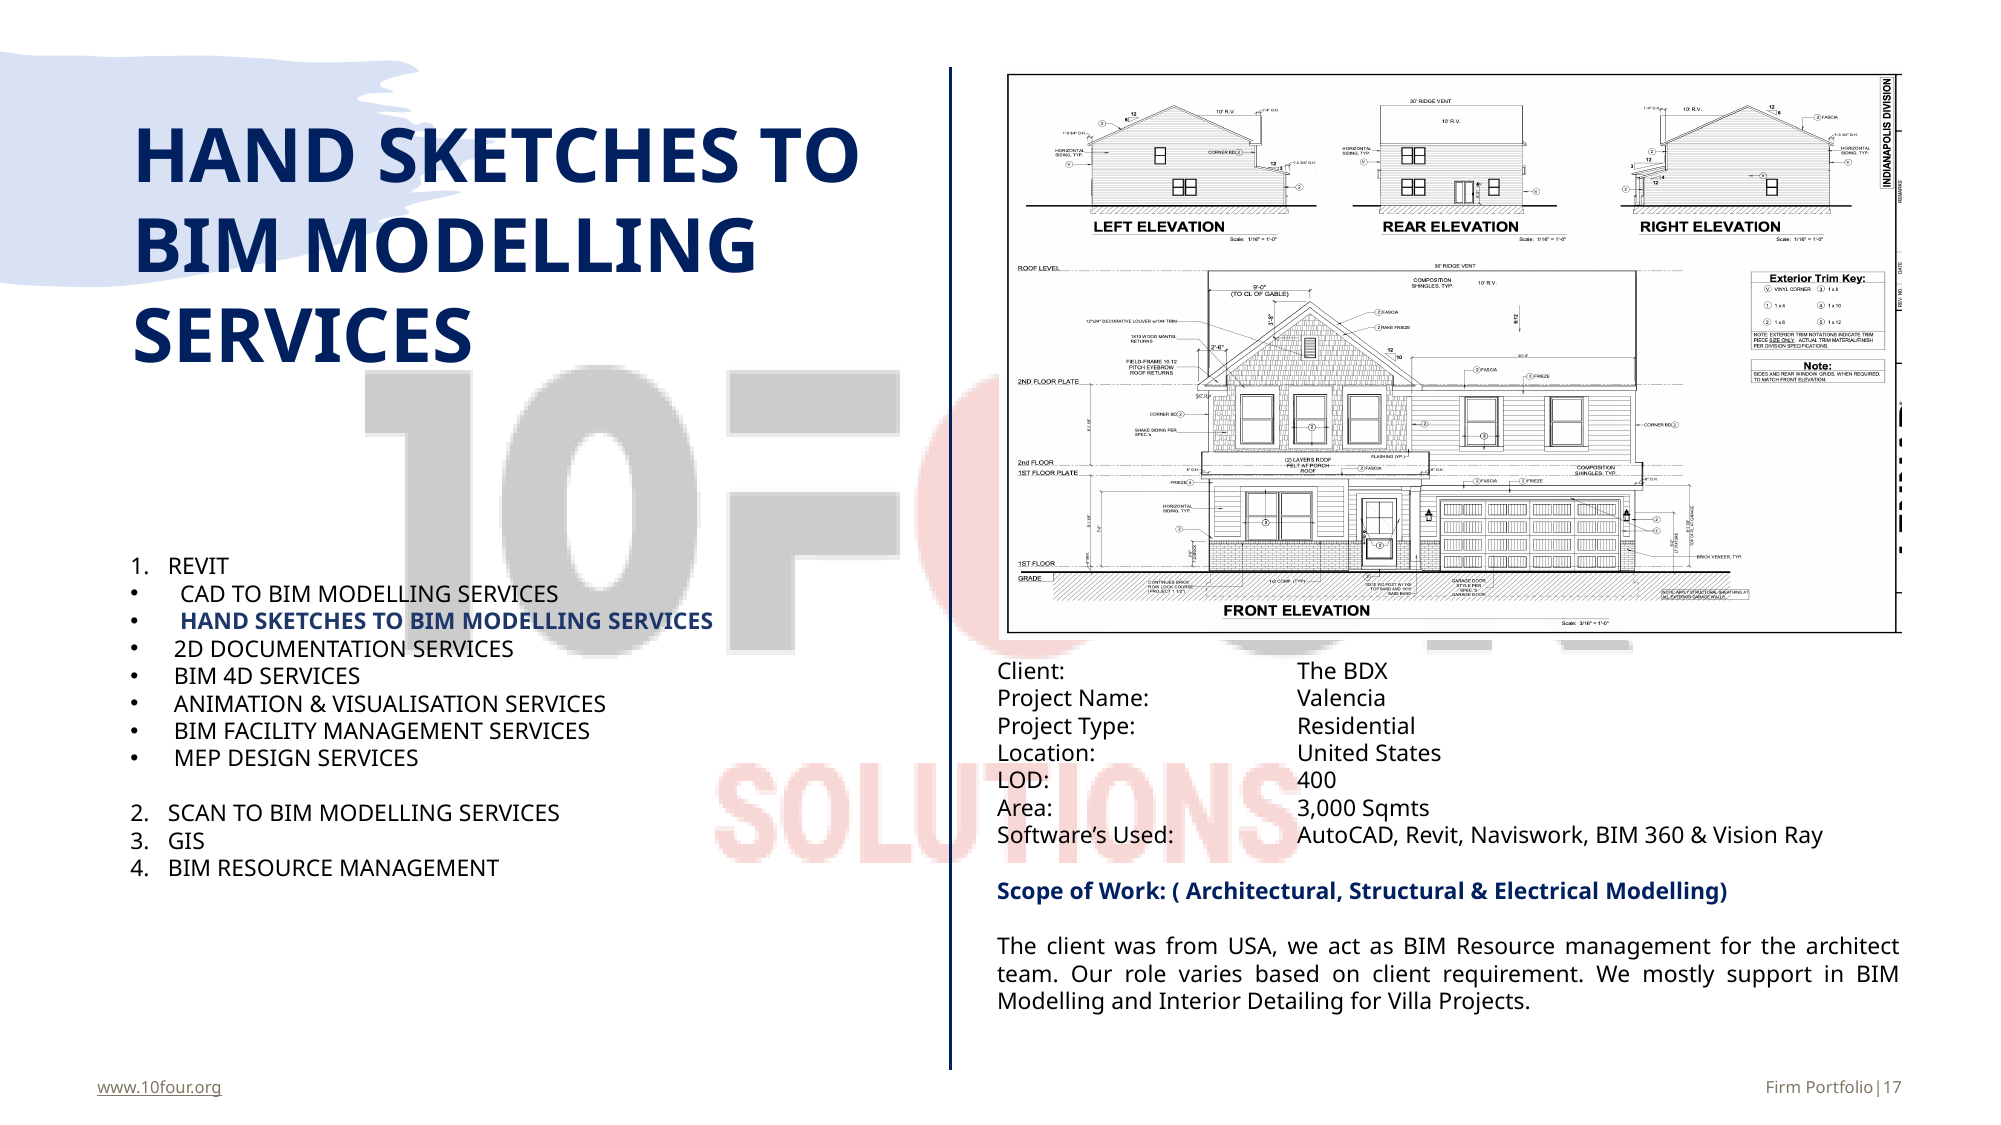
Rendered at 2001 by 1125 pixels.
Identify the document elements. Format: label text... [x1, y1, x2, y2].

picture [999, 67, 1902, 640]
text_box HAND SKETCHES TO BIM MODELLING SERVICES [117, 99, 935, 326]
text_box Scope of Work: ( Architectural, Structural & Electrical Modelling) The client was from USA, we act as BIM Resource management for the architect team. Our role varies based on client requirement. We mostly support in BIM Modelling and Interior Detailing for Villa Projects. [982, 869, 1916, 1049]
text_box Client: The BDX Project Name: Valencia Project Type: Residential Location: United States LOD: 400 Area: 3,000 Sqmts Software’s Used: AutoCAD, Revit, Naviswork, BIM 360 & Vision Ray [982, 648, 1902, 856]
text_box www.10four.org [82, 1069, 238, 1105]
text_box REVIT CAD TO BIM MODELLING SERVICES HAND SKETCHES TO BIM MODELLING SERVICES 2D DOCUMENTATION SERVICES BIM 4D SERVICES ANIMATION & VISUALISATION SERVICES BIM FACILITY MANAGEMENT SERVICES MEP DESIGN SERVICES 2. SCAN TO BIM MODELLING SERVICES 3. GIS 4. BIM RESOURCE MANAGEMENT [115, 544, 752, 889]
text_box Firm Portfolio|17 [1750, 1069, 1917, 1105]
